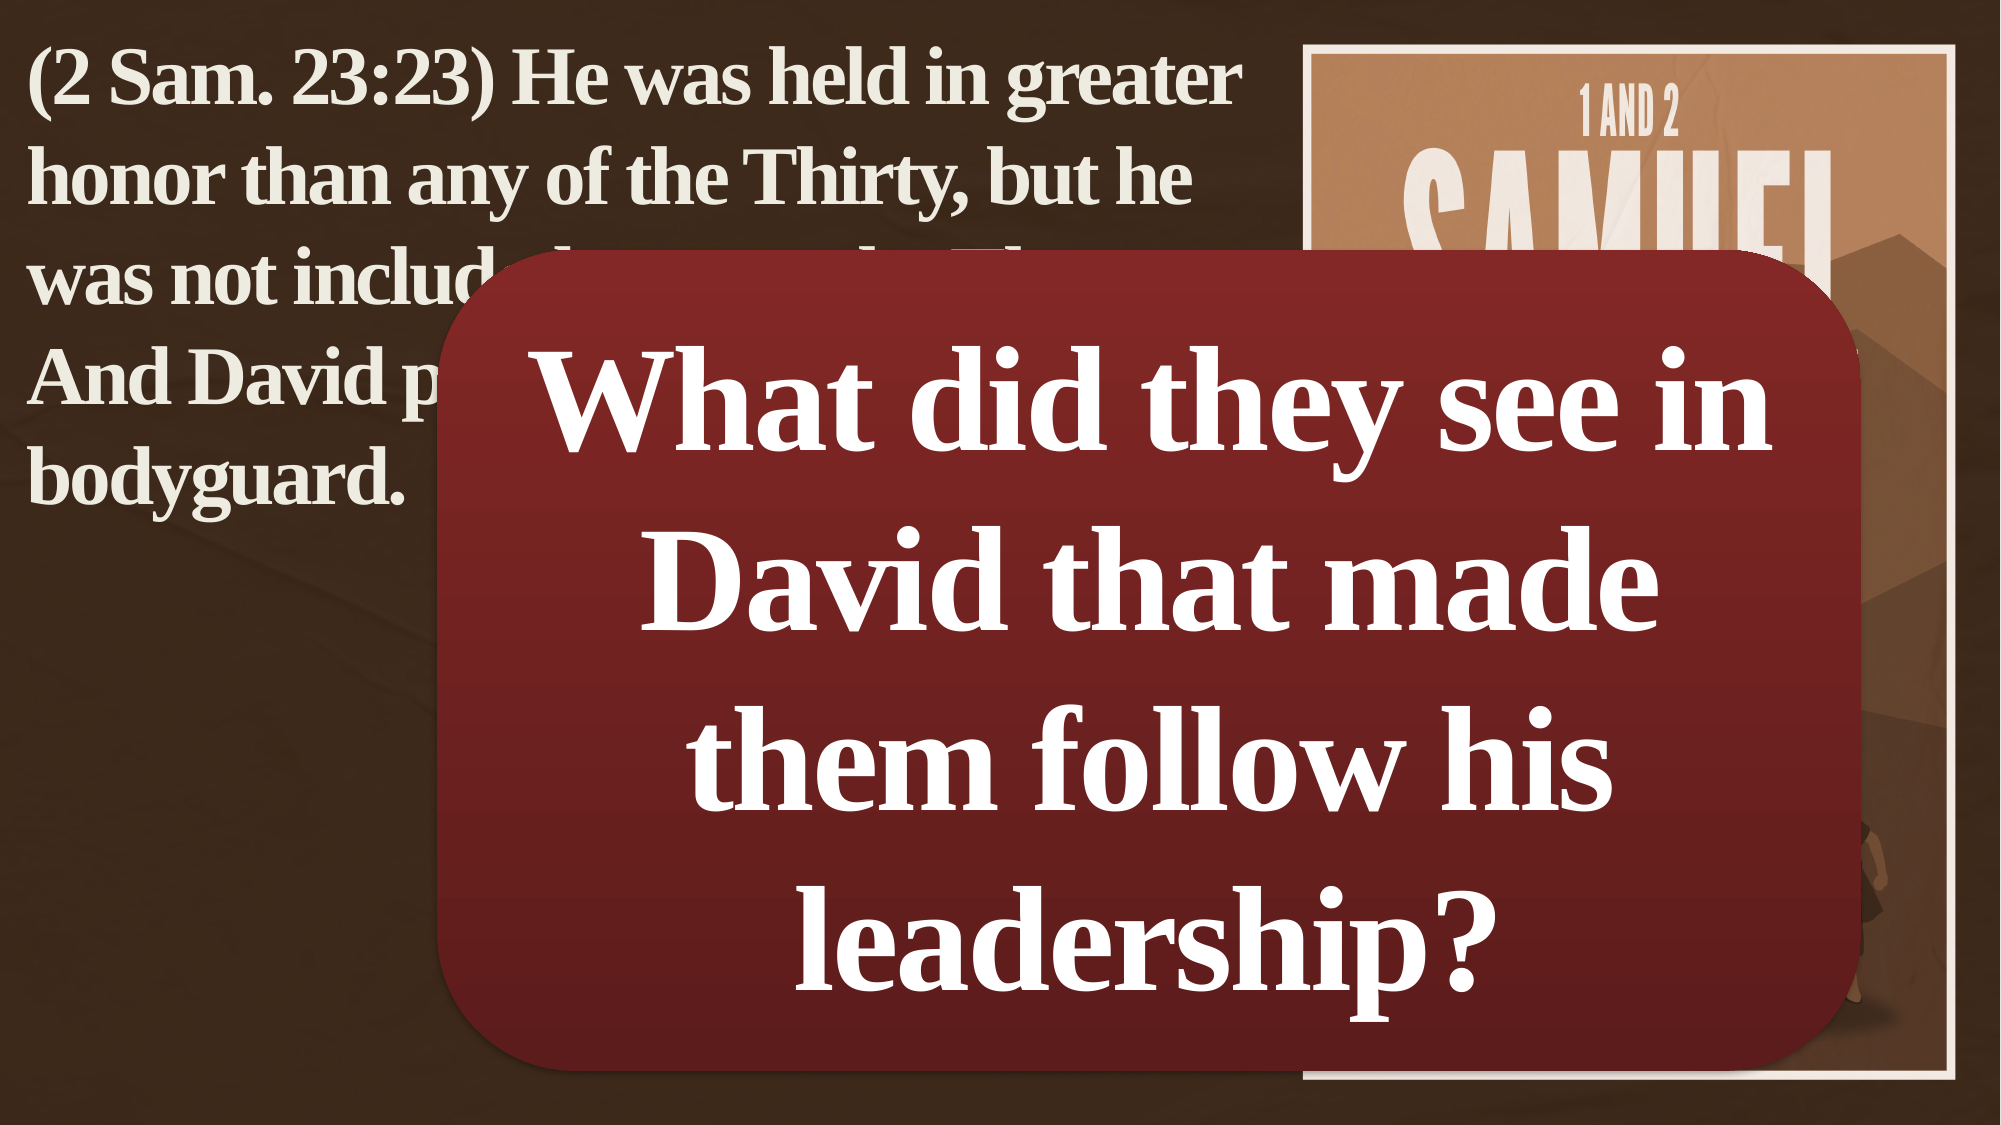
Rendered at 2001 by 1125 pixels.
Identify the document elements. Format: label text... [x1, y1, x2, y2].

text_box What did they see in David that made them follow his leadership? [435, 247, 1864, 1074]
picture [0, 0, 2001, 1125]
text_box (2 Sam. 23:23) He was held in greater honor than any of the Thirty, but he was not included among the Three. And David put him in charge of his bodyguard. [11, 13, 1289, 529]
